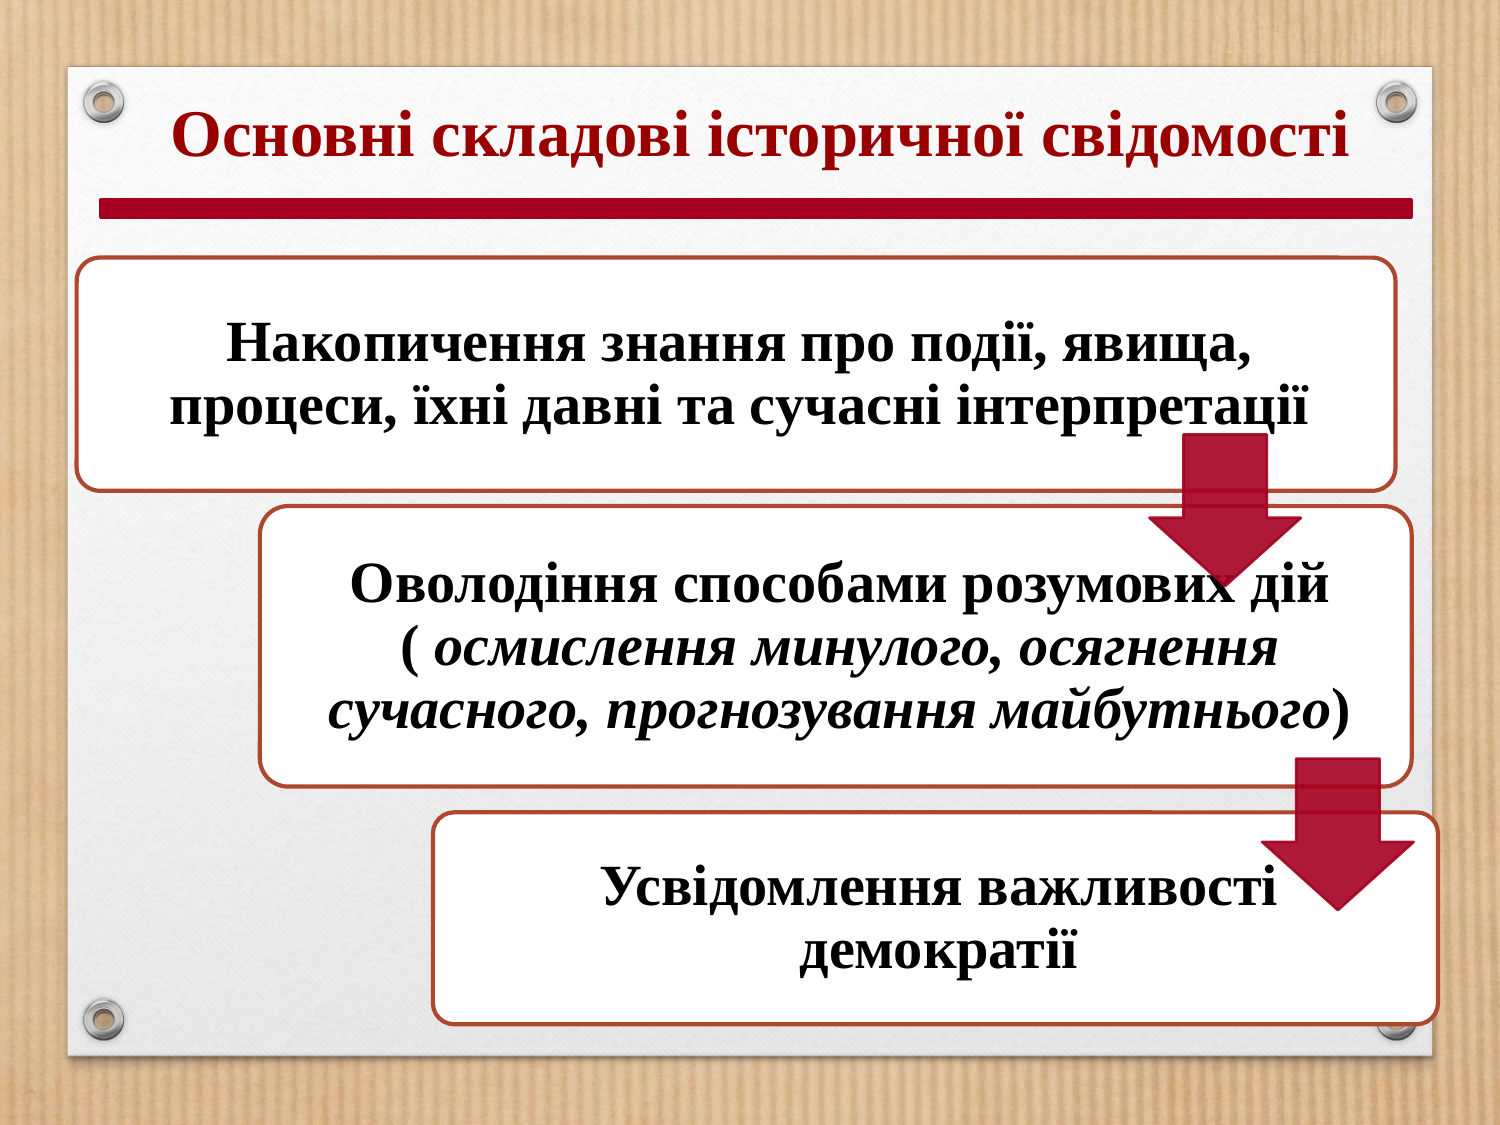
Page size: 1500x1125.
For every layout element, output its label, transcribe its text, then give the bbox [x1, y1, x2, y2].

picture [0, 0, 1500, 1125]
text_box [123, 257, 1454, 1036]
text_box [99, 198, 1413, 219]
title Основні складові історичної свідомості [100, 19, 1438, 240]
